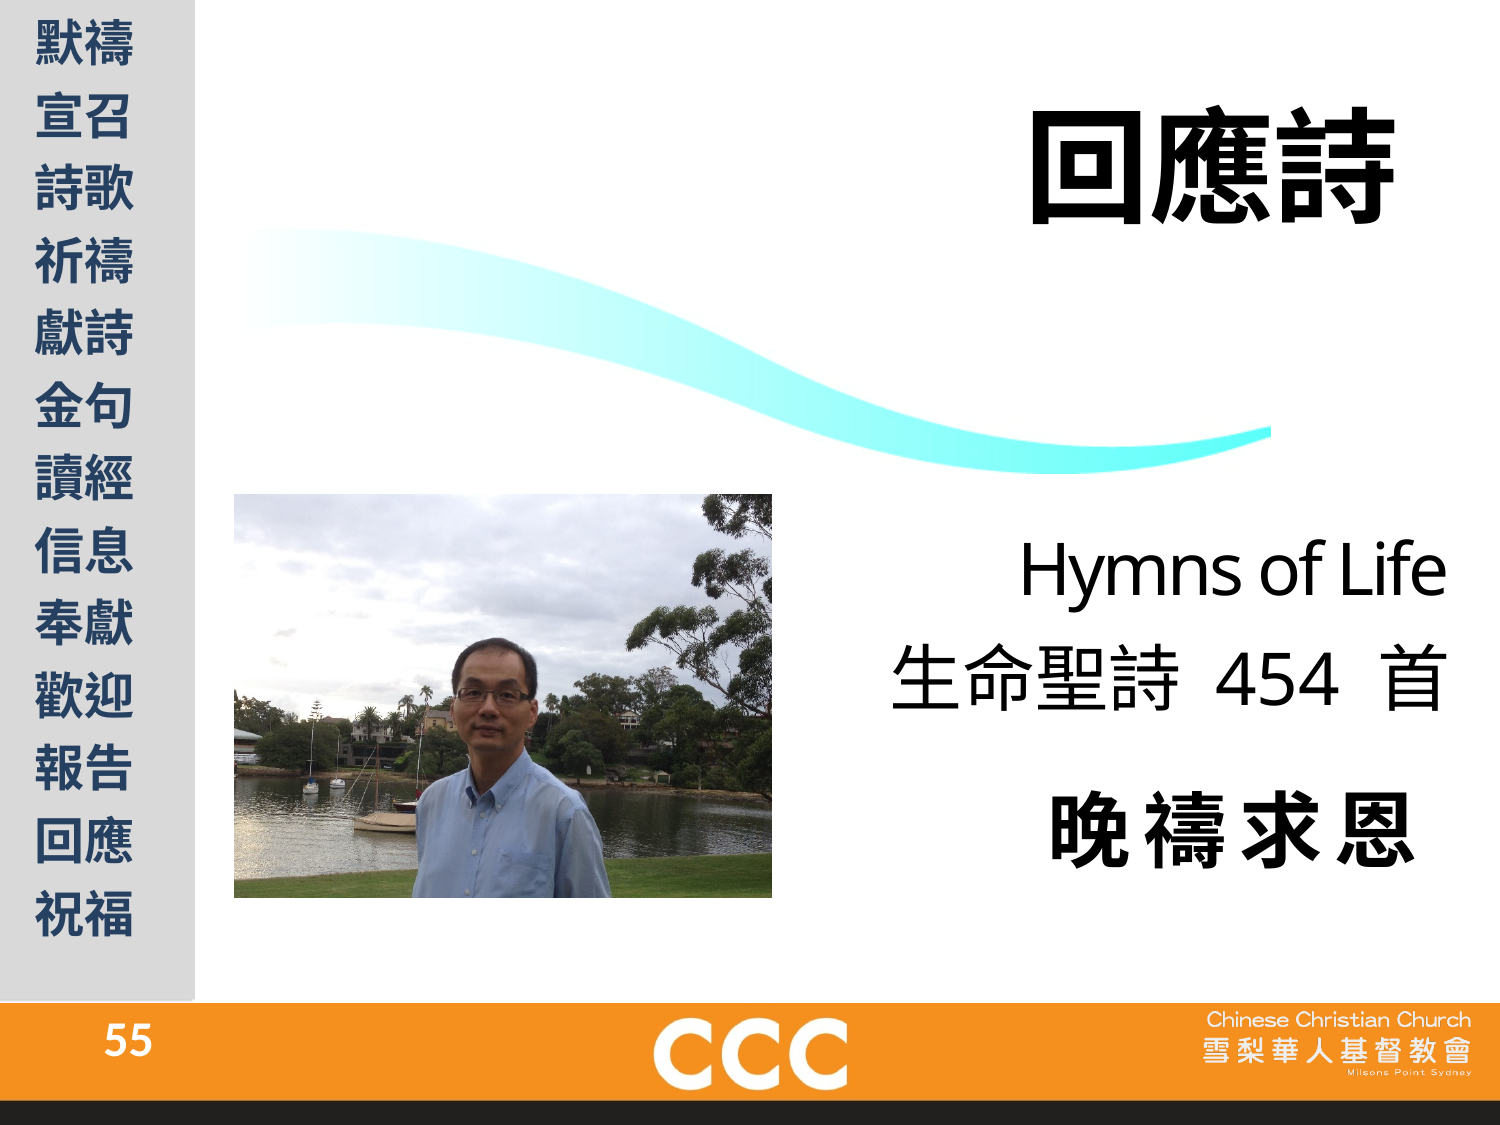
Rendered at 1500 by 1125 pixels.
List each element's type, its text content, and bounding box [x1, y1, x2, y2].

text_box 晚禱求恩 [776, 771, 1434, 886]
picture [234, 494, 772, 898]
text_box Hymns of Life 生命聖詩 454 首 [776, 514, 1465, 728]
text_box 回應詩 [1009, 81, 1415, 246]
slide_number 55 [88, 999, 235, 1073]
picture [0, 1003, 1500, 1125]
picture [236, 229, 1272, 475]
